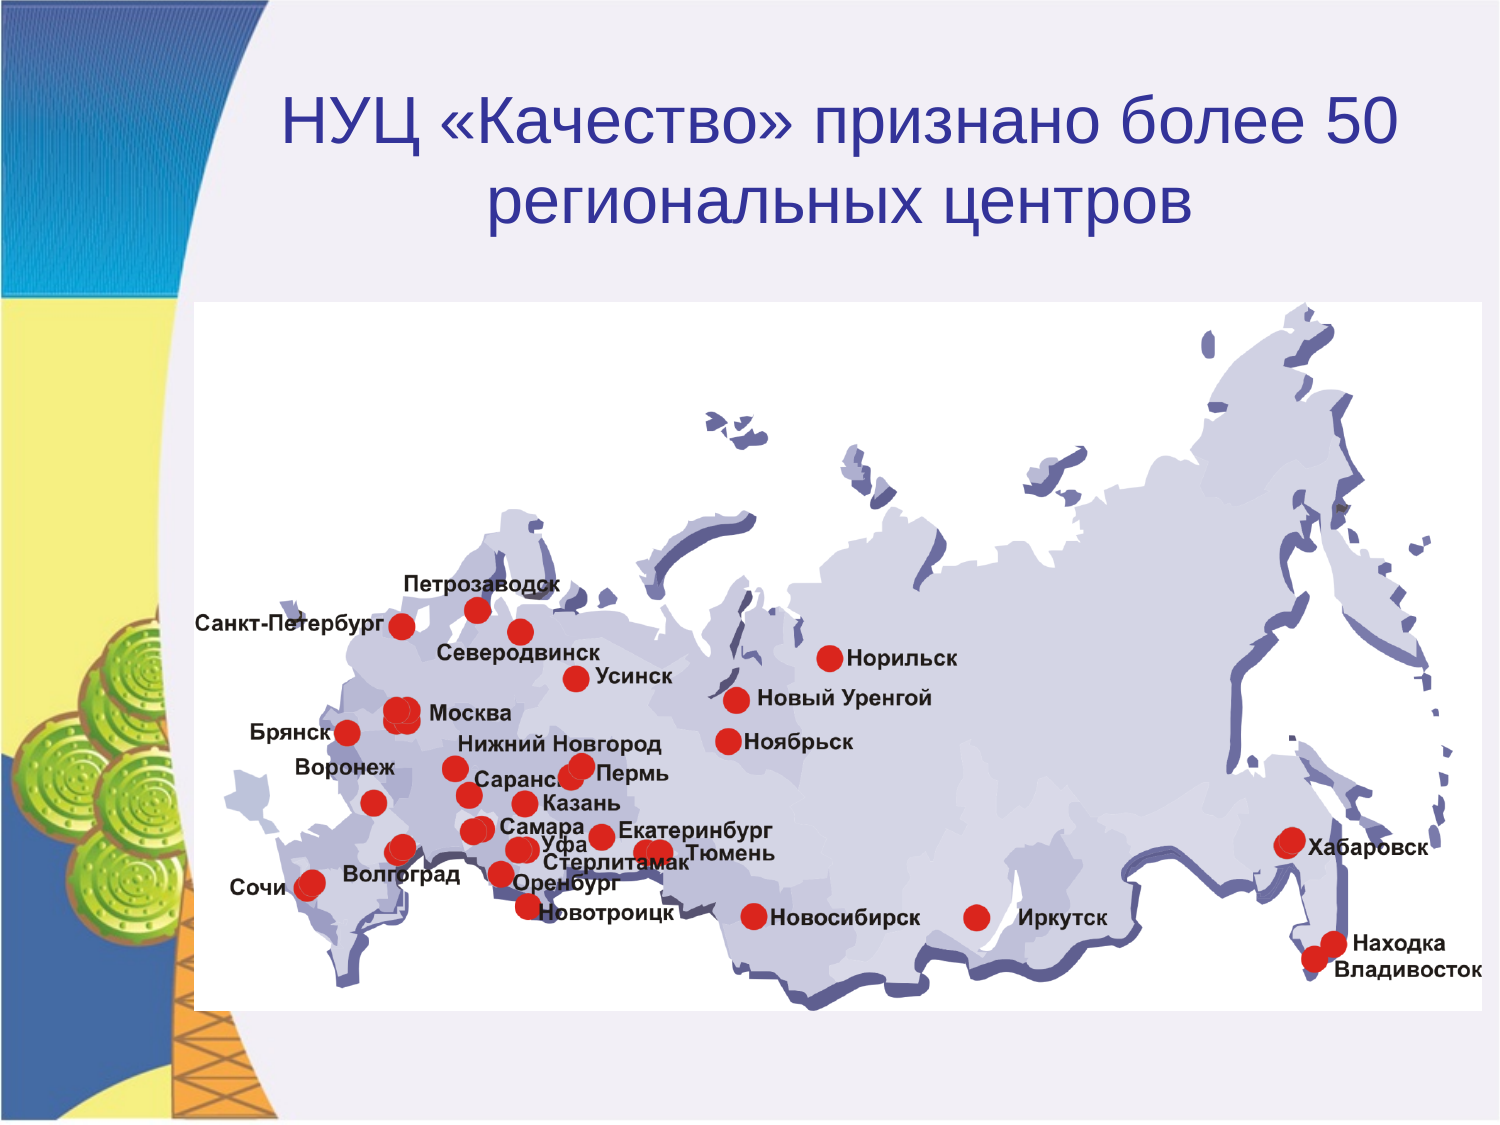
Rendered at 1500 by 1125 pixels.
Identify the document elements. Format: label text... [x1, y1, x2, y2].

title НУЦ «Качество» признано более 50 региональных центров [182, 103, 1498, 292]
picture [0, 0, 1500, 1125]
